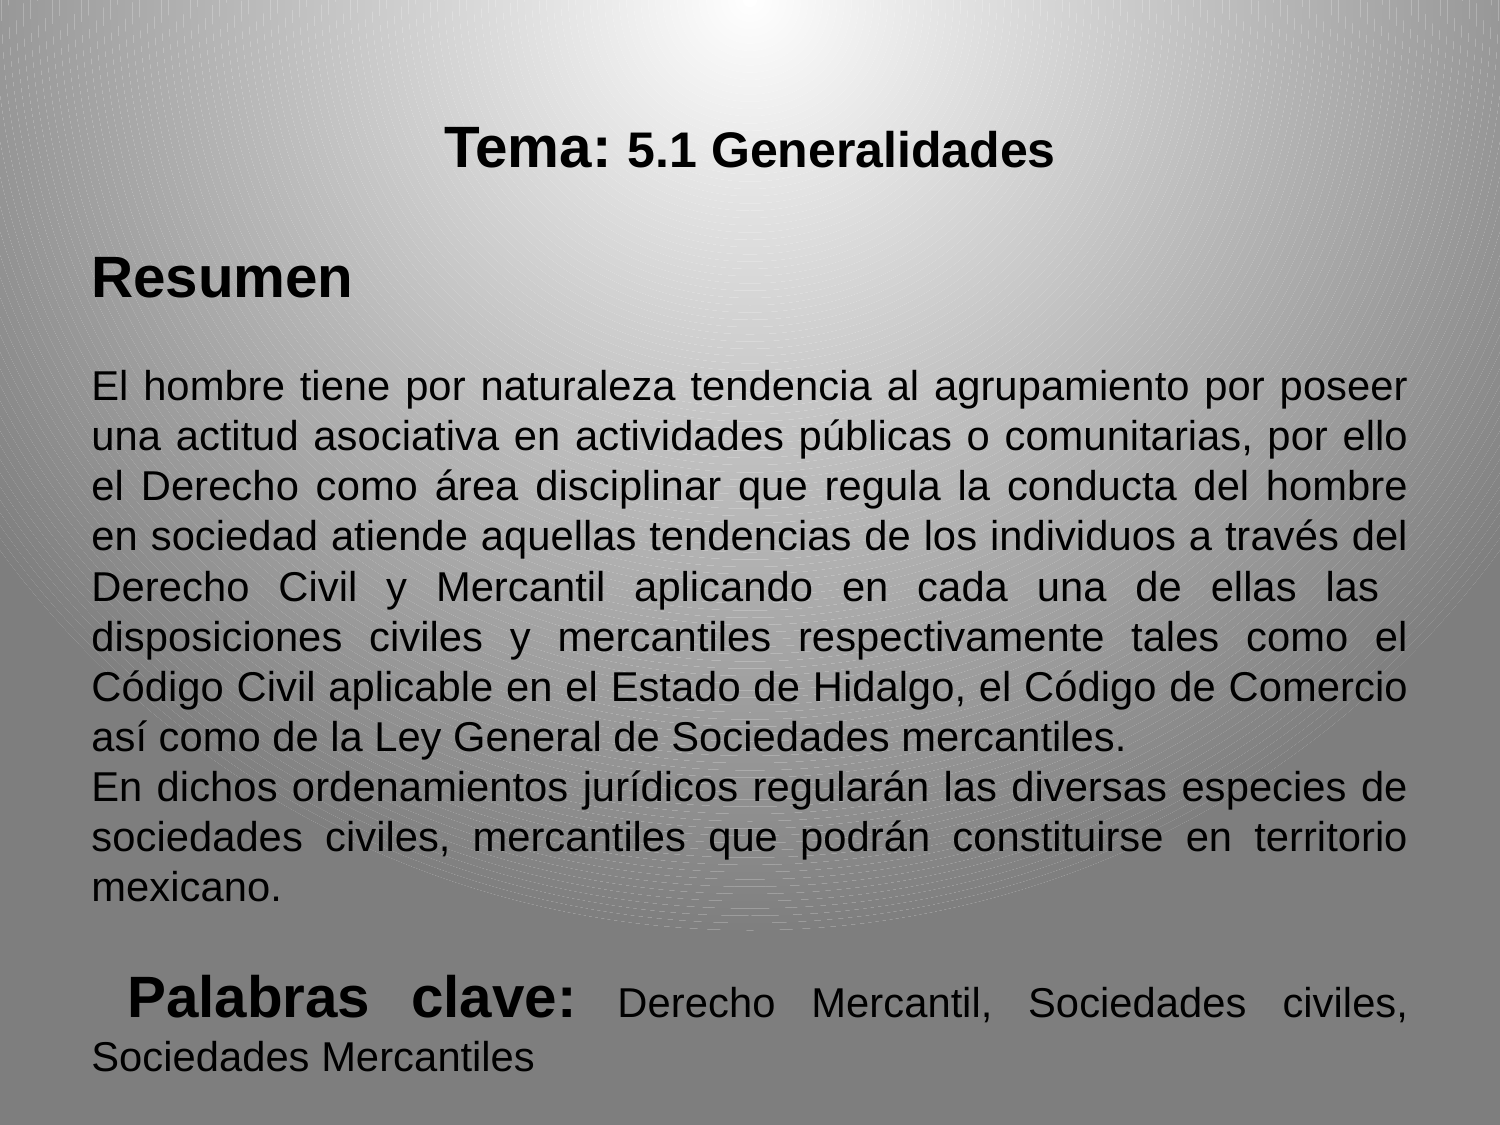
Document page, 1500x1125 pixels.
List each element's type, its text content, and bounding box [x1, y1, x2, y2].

text_box Tema: 5.1 Generalidades Resumen El hombre tiene por naturaleza tendencia al agrupamiento por poseer una actitud asociativa en actividades públicas o comunitarias, por ello el Derecho como área disciplinar que regula la conducta del hombre en sociedad atiende aquellas tendencias de los individuos a través del Derecho Civil y Mercantil aplicando en cada una de ellas las disposiciones civiles y mercantiles respectivamente tales como el Código Civil aplicable en el Estado de Hidalgo, el Código de Comercio así como de la Ley General de Sociedades mercantiles. En dichos ordenamientos jurídicos regularán las diversas especies de sociedades civiles, mercantiles que podrán constituirse en territorio mexicano. Palabras clave: Derecho Mercantil, Sociedades civiles, Sociedades Mercantiles [76, 101, 1424, 1087]
